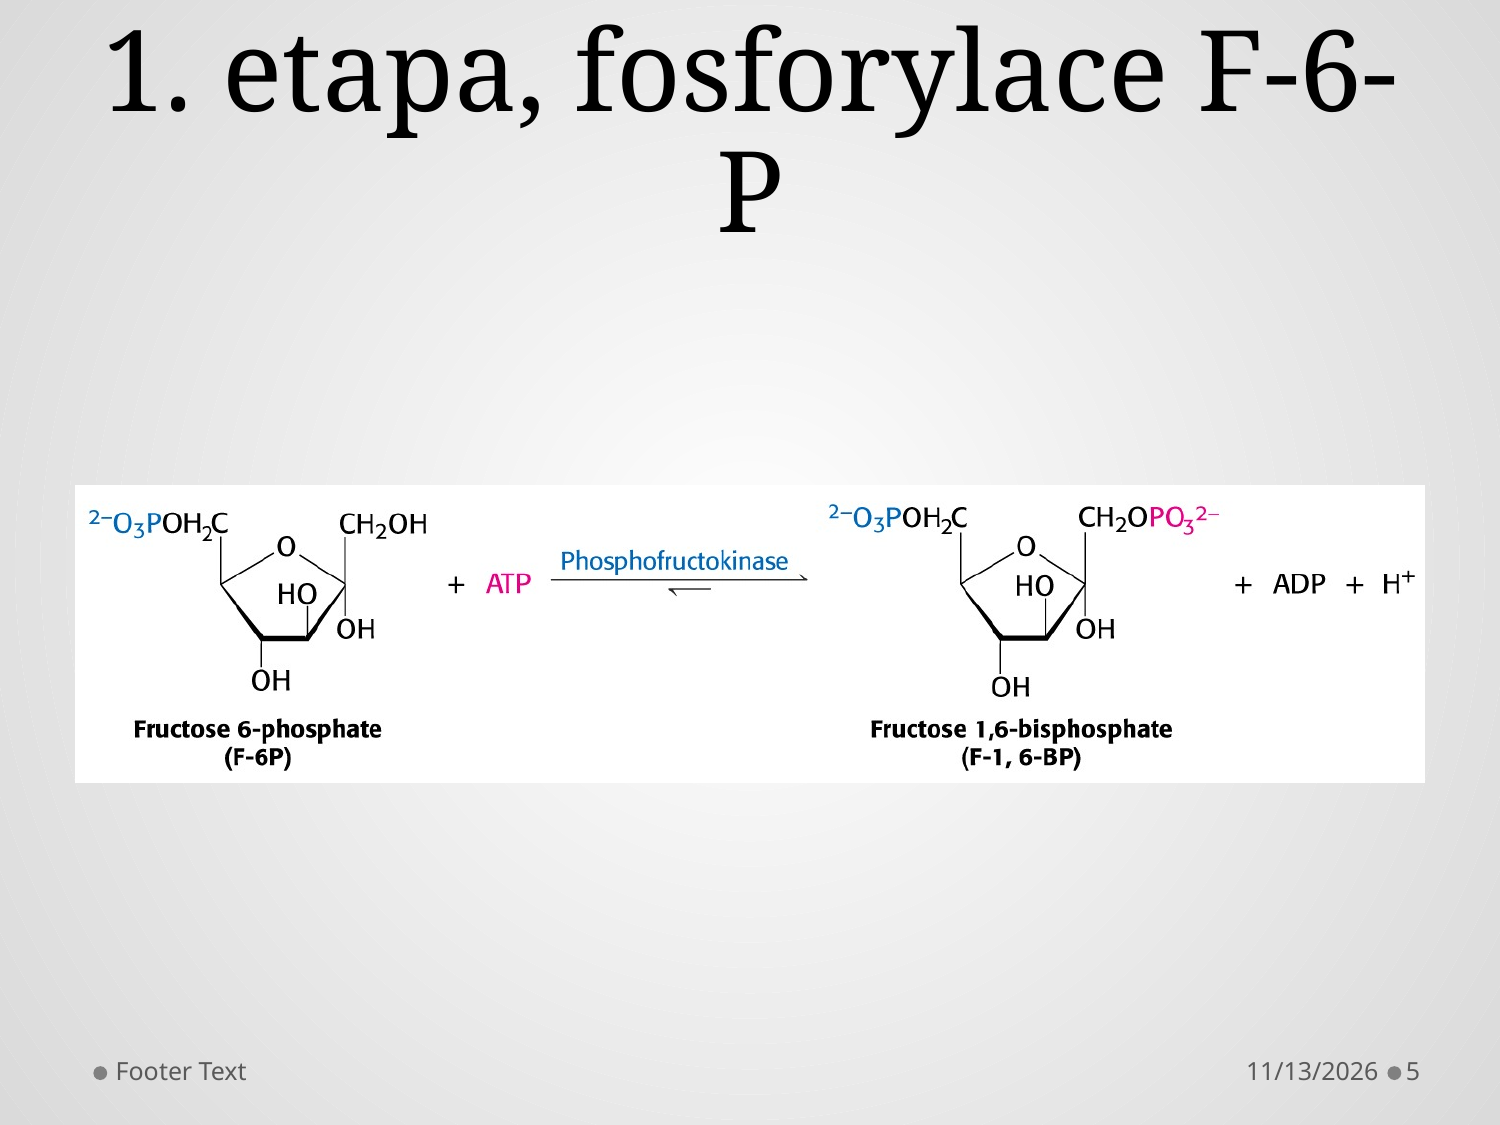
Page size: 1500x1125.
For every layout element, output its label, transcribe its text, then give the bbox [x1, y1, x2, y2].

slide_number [1043, 1042, 1386, 1103]
title 1. etapa, fosforylace F-6-P [75, 0, 1425, 263]
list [74, 484, 1426, 783]
footer Footer Text [108, 1042, 576, 1103]
slide_number 5 [1401, 1042, 1494, 1103]
